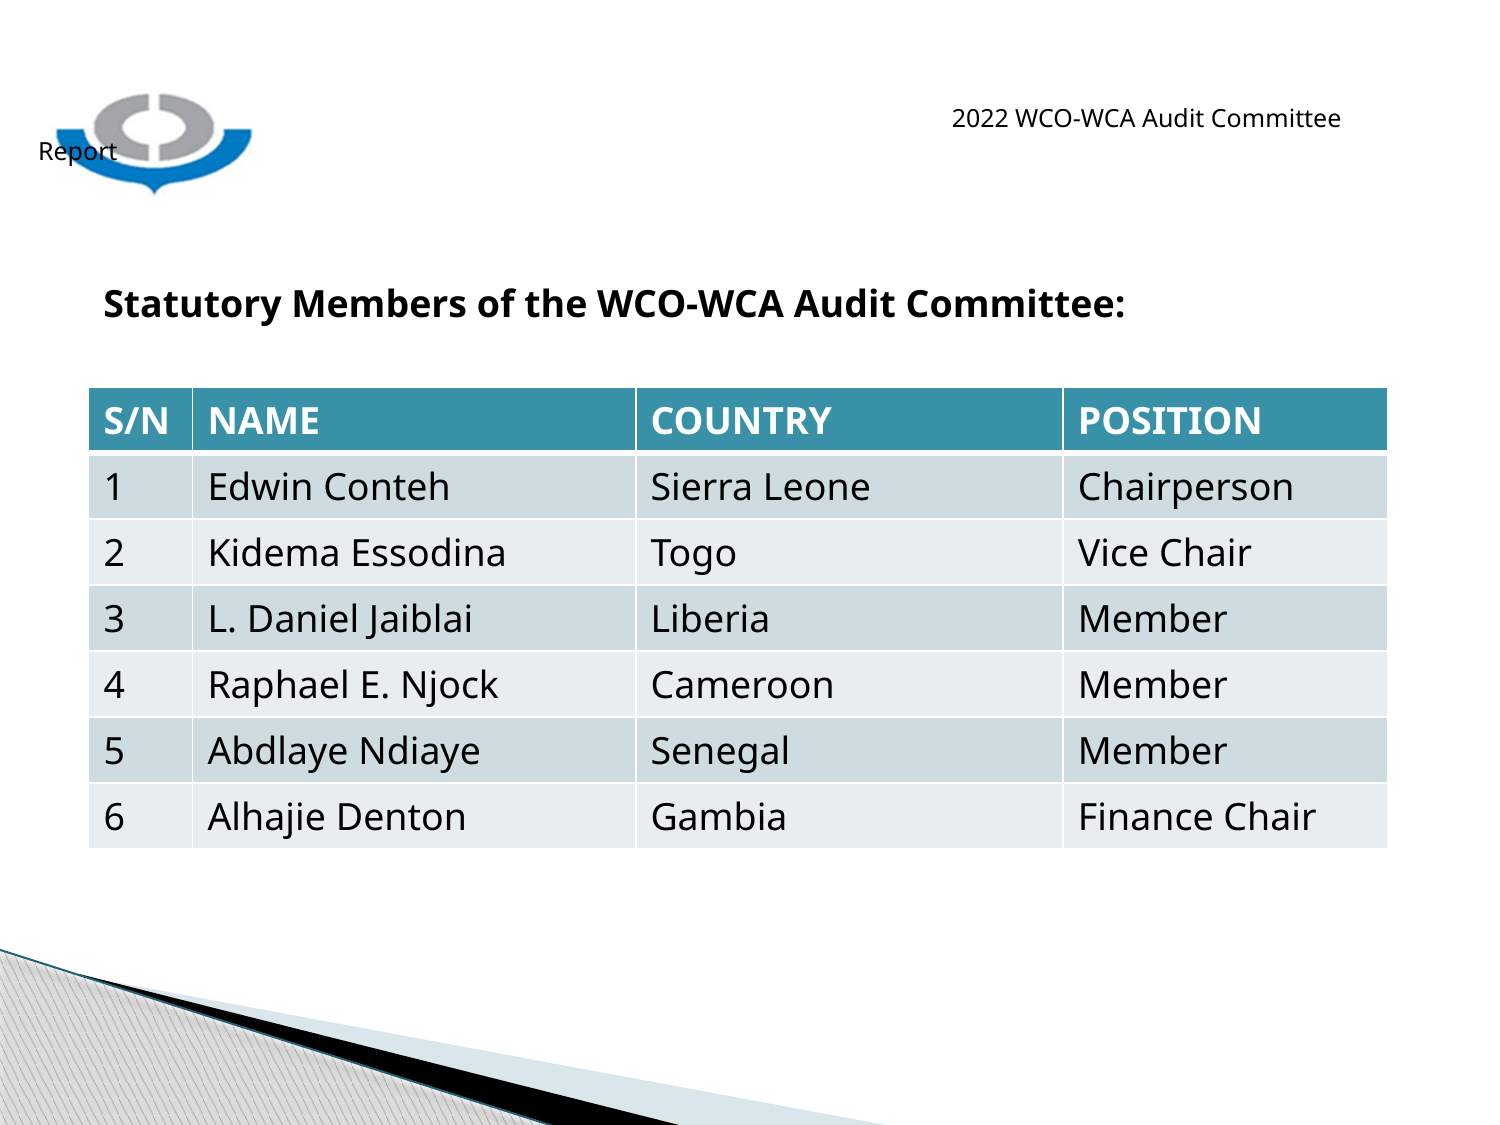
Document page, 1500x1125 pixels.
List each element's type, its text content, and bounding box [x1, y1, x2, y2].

table_cell Finance Chair [1064, 784, 1387, 848]
text_box Statutory Members of the WCO-WCA Audit Committee: [88, 273, 1247, 333]
table_cell Sierra Leone [637, 456, 1062, 518]
table_cell Togo [637, 520, 1062, 584]
table_cell 6 [89, 784, 192, 848]
table_cell 5 [89, 718, 192, 782]
table_cell Kidema Essodina [193, 520, 635, 584]
table_cell Alhajie Denton [193, 784, 635, 848]
table_cell 3 [89, 586, 192, 650]
table_header COUNTRY [637, 388, 1062, 450]
table_cell Abdlaye Ndiaye [193, 718, 635, 782]
table_cell Gambia [637, 784, 1062, 848]
picture [40, 83, 267, 203]
title 2022 WCO-WCA Audit Committee Report [23, 30, 1400, 220]
table_cell 1 [89, 456, 192, 518]
table_cell Liberia [637, 586, 1062, 650]
table_cell Vice Chair [1064, 520, 1387, 584]
table_cell Member [1064, 718, 1387, 782]
table_header S/N [89, 388, 192, 450]
table_cell Chairperson [1064, 456, 1387, 518]
table_cell Member [1064, 652, 1387, 716]
table_cell Raphael E. Njock [193, 652, 635, 716]
table_cell Senegal [637, 718, 1062, 782]
table_cell Cameroon [637, 652, 1062, 716]
table_cell Member [1064, 586, 1387, 650]
table_header POSITION [1064, 388, 1387, 450]
table_cell Edwin Conteh [193, 456, 635, 518]
table_cell L. Daniel Jaiblai [193, 586, 635, 650]
table_cell 4 [89, 652, 192, 716]
table_header NAME [193, 388, 635, 450]
table_cell 2 [89, 520, 192, 584]
